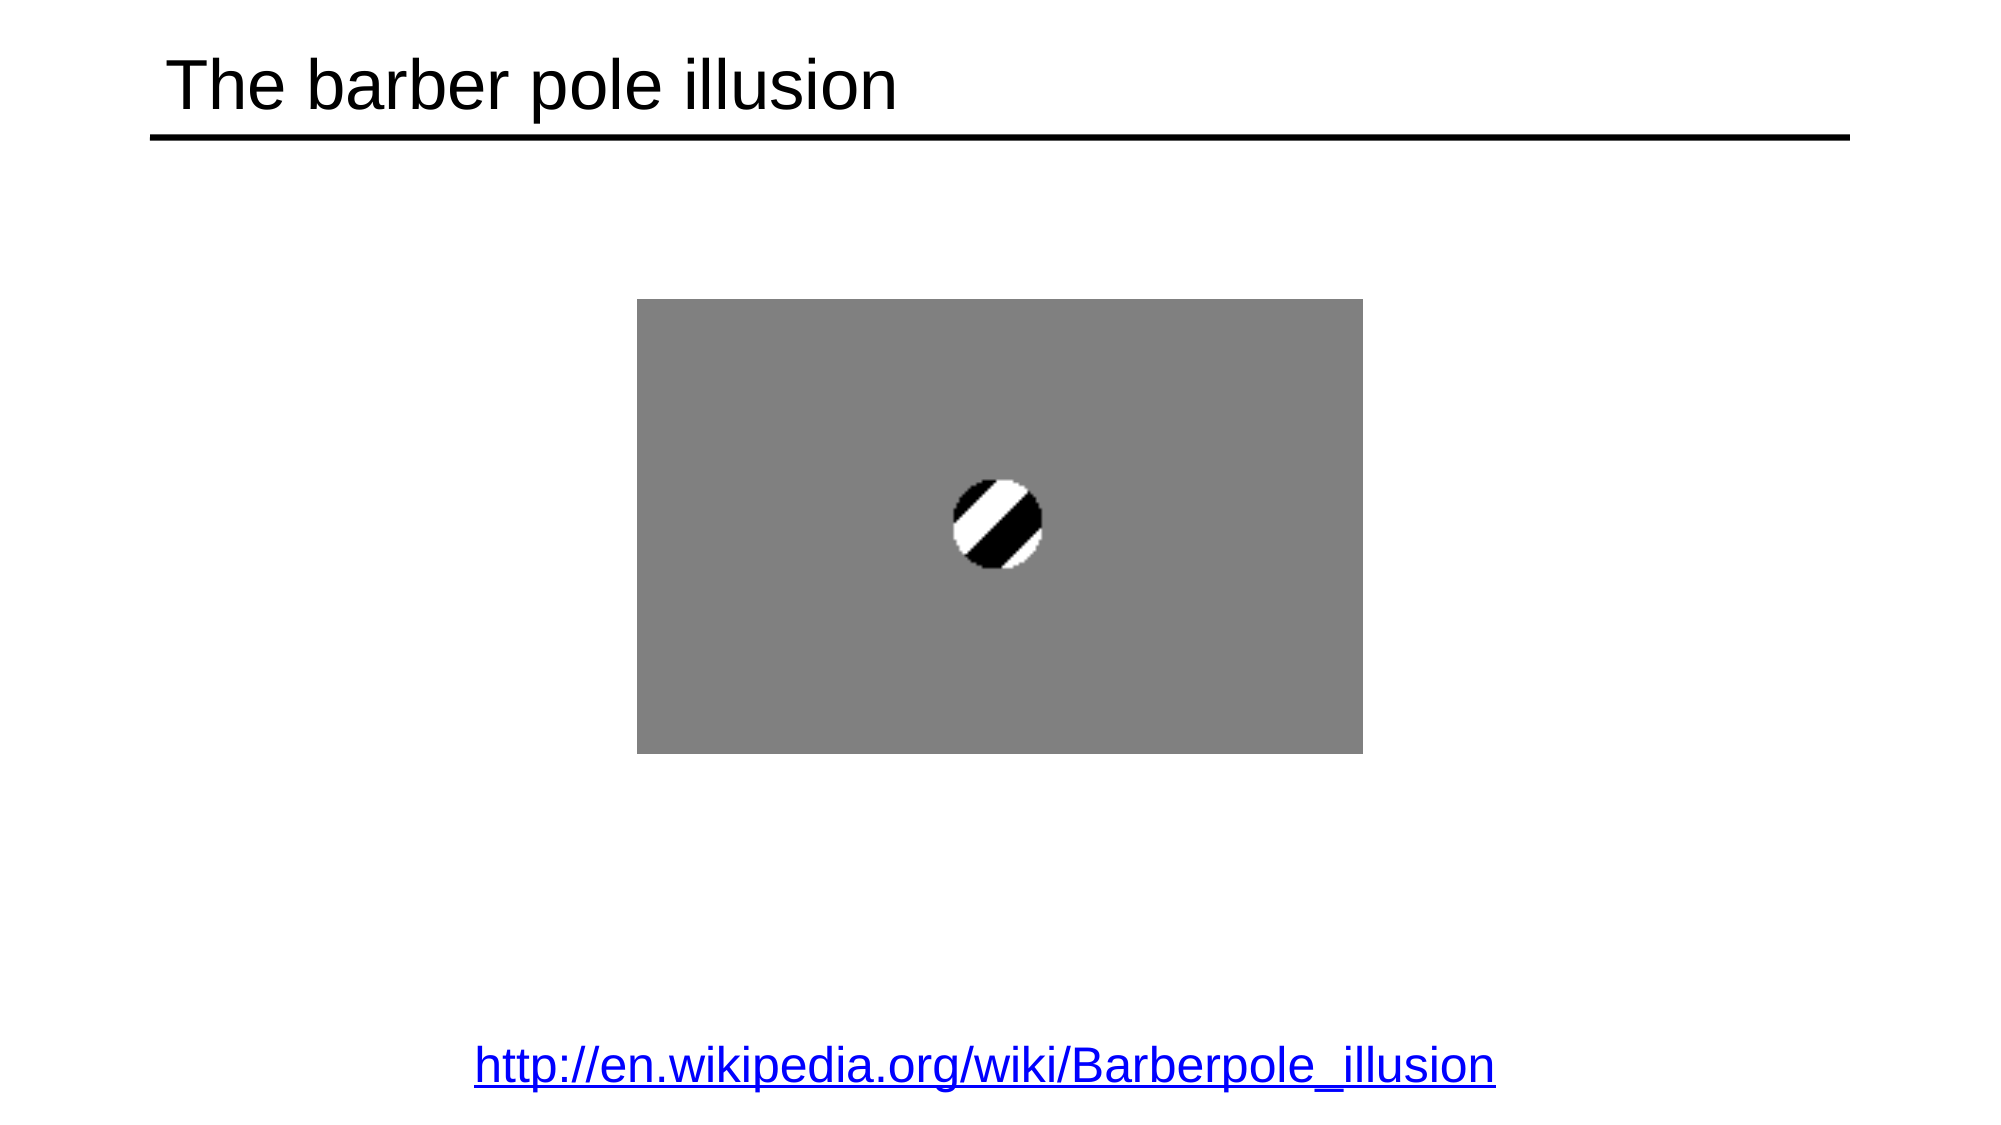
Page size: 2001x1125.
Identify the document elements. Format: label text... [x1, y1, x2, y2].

picture [637, 299, 1363, 754]
title The barber pole illusion [149, 12, 1851, 151]
text_box http://en.wikipedia.org/wiki/Barberpole_illusion [459, 1024, 1511, 1100]
